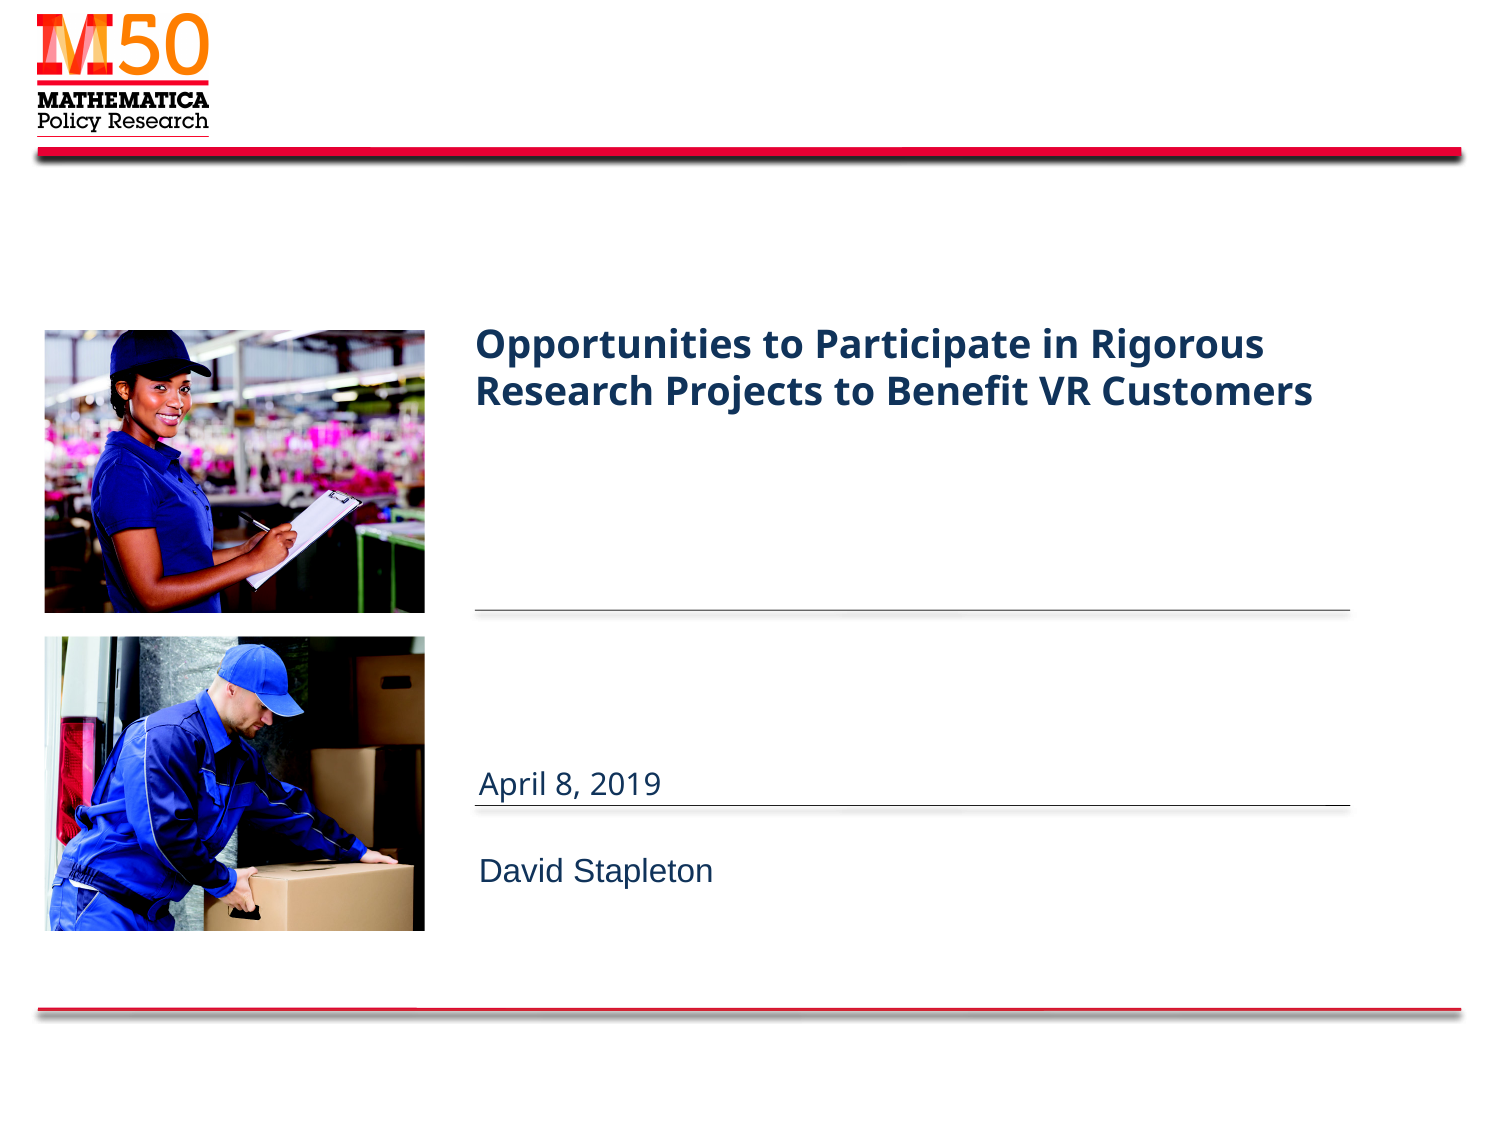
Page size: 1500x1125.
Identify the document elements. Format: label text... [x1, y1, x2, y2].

picture [44, 318, 425, 931]
list April 8, 2019 [463, 756, 1339, 812]
list David Stapleton [463, 841, 1417, 992]
title Opportunities to Participate in Rigorous Research Projects to Benefit VR Customers [475, 318, 1429, 417]
picture [37, 13, 209, 137]
